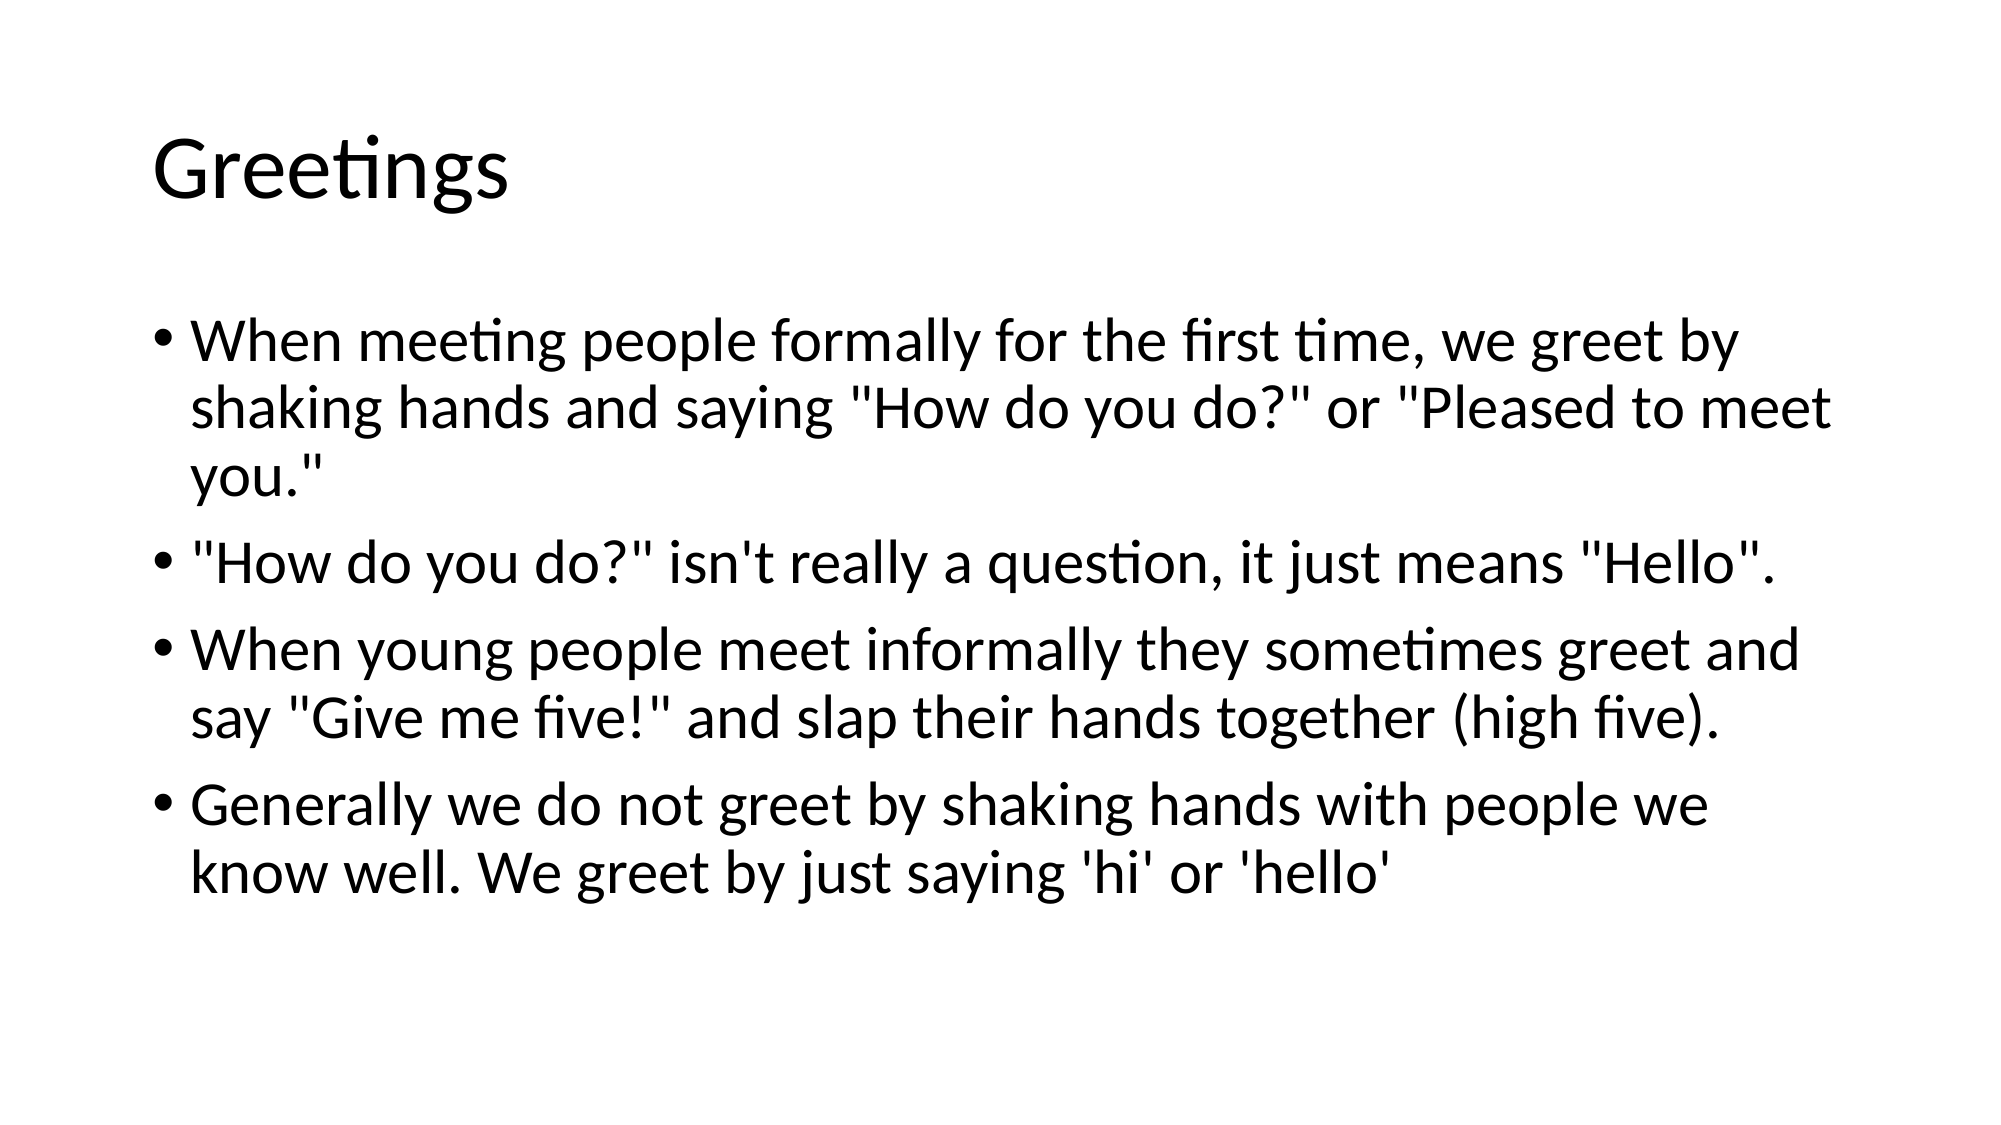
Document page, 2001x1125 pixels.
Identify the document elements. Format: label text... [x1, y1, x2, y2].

title Greetings [137, 59, 1863, 278]
list When meeting people formally for the first time, we greet by shaking hands and saying "How do you do?" or "Pleased to meet you." "How do you do?" isn't really a question, it just means "Hello". When young people meet informally they sometimes greet and say "Give me five!" and slap their hands together (high five). Generally we do not greet by shaking hands with people we know well. We greet by just saying 'hi' or 'hello' [137, 299, 1863, 1014]
